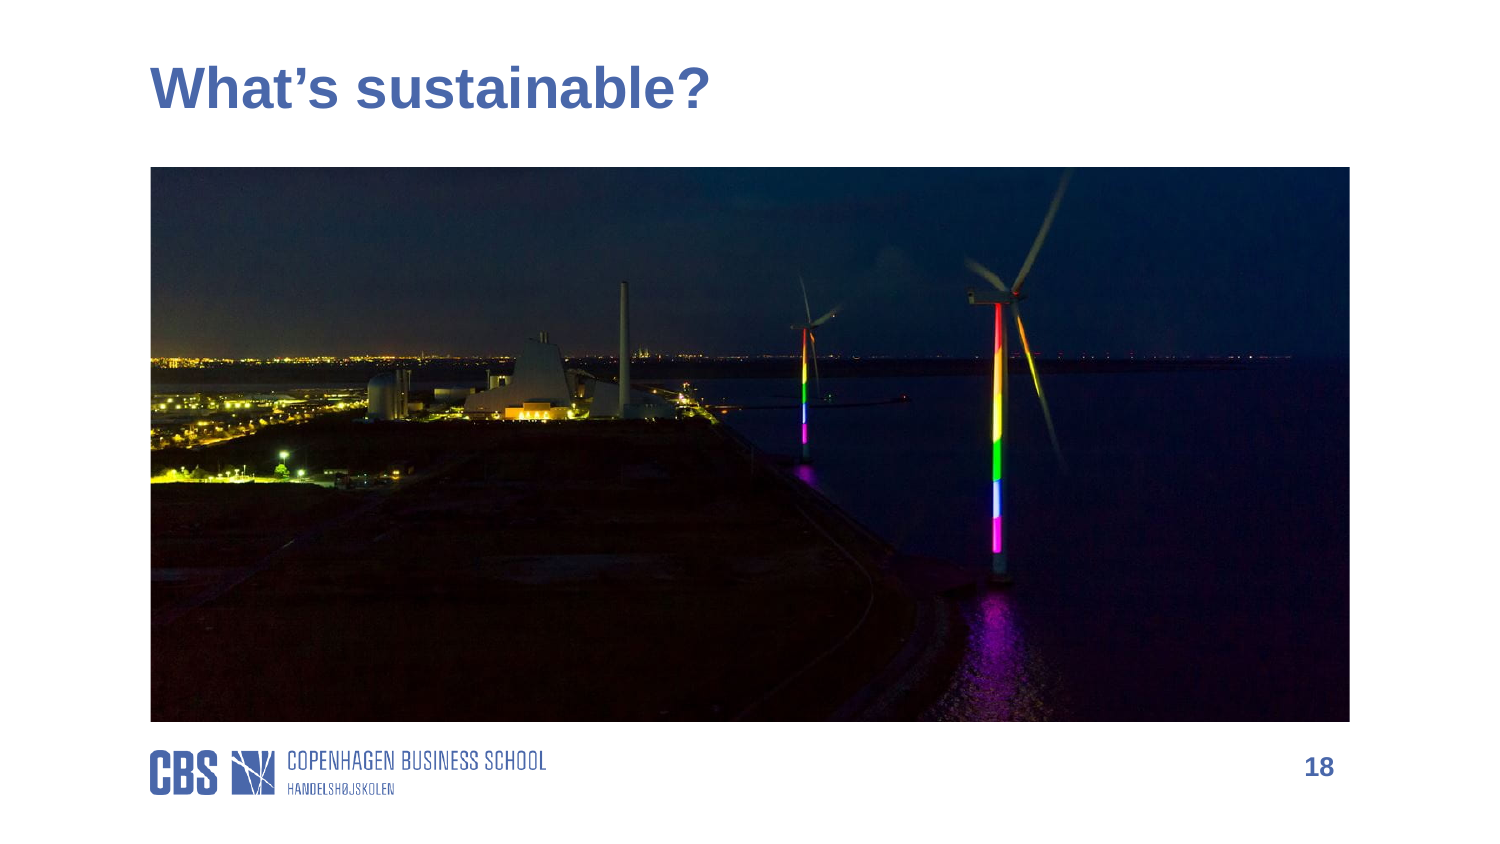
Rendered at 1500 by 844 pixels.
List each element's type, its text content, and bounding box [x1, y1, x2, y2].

picture [150, 750, 546, 795]
picture [150, 166, 1350, 723]
list What’s sustainable? [150, 50, 1350, 157]
